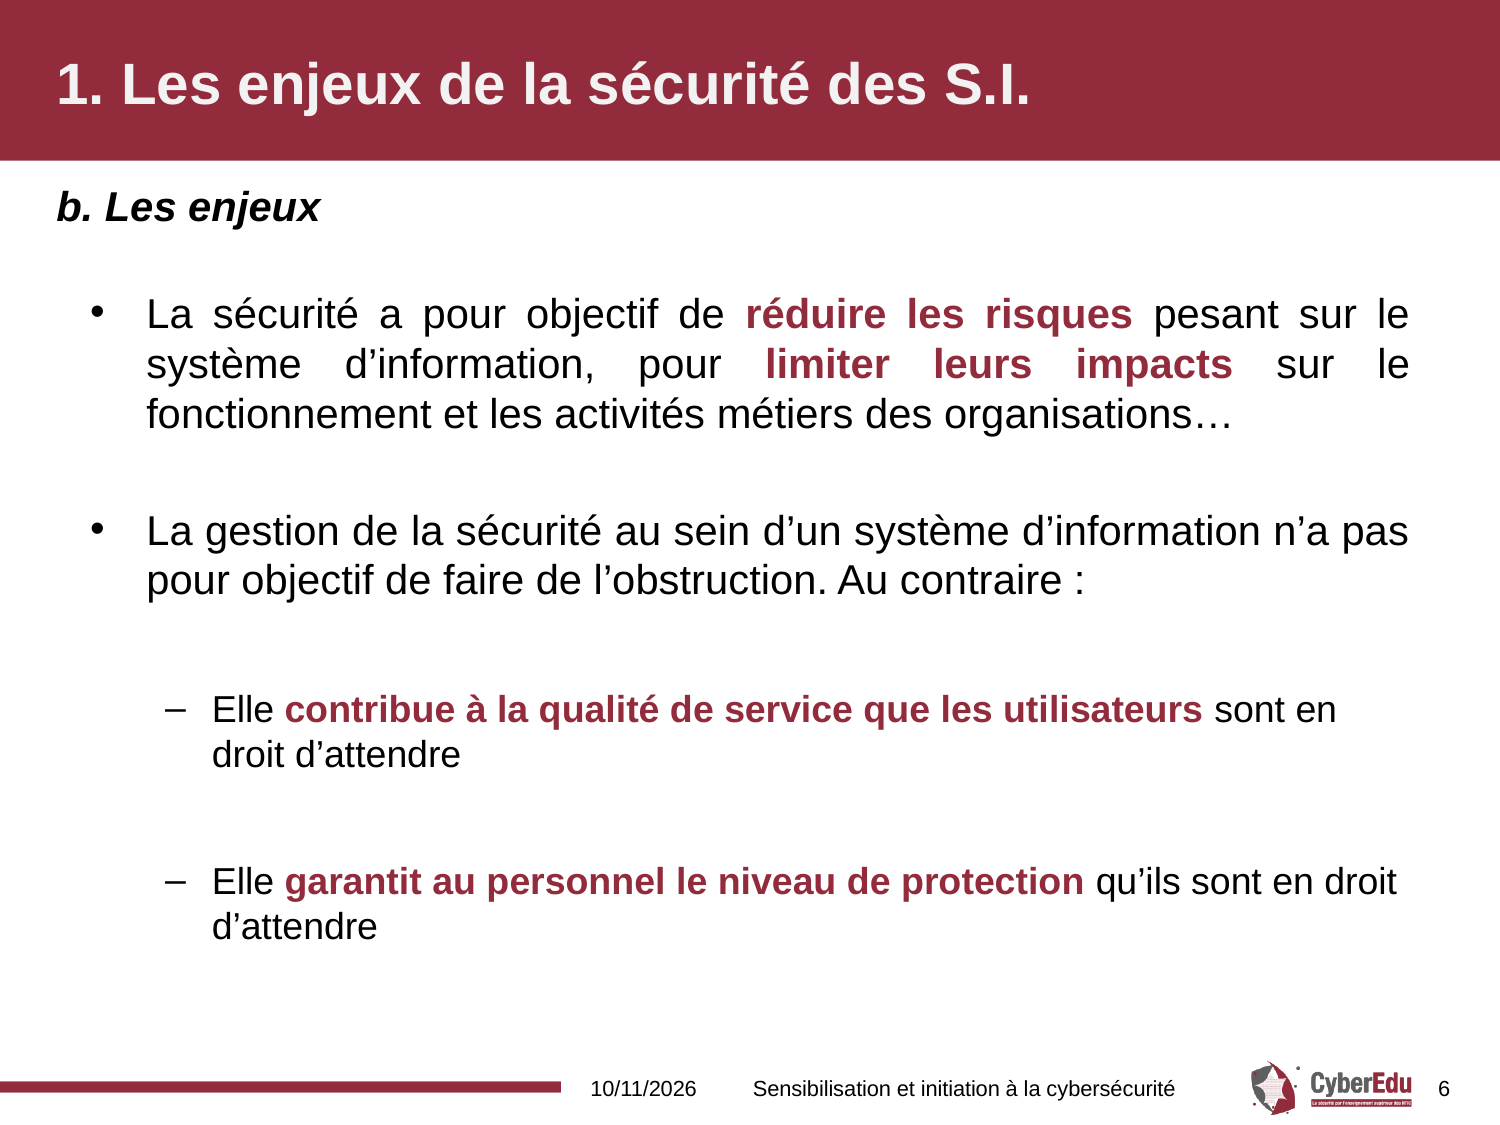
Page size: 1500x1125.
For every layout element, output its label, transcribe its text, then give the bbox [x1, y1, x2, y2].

slide_number 6 [1423, 1057, 1495, 1118]
list b. Les enjeux [41, 172, 1471, 268]
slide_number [561, 1057, 727, 1118]
list La sécurité a pour objectif de réduire les risques pesant sur le système d’information, pour limiter leurs impacts sur le fonctionnement et les activités métiers des organisations… La gestion de la sécurité au sein d’un système d’information n’a pas pour objectif de faire de l’obstruction. Au contraire : Elle contribue à la qualité de service que les utilisateurs sont en droit d’attendre Elle garantit au personnel le niveau de protection qu’ils sont en droit d’attendre [75, 278, 1425, 1035]
title 1. Les enjeux de la sécurité des S.I. [41, 1, 1471, 161]
footer Sensibilisation et initiation à la cybersécurité [738, 1057, 1236, 1118]
picture [1246, 1060, 1412, 1115]
